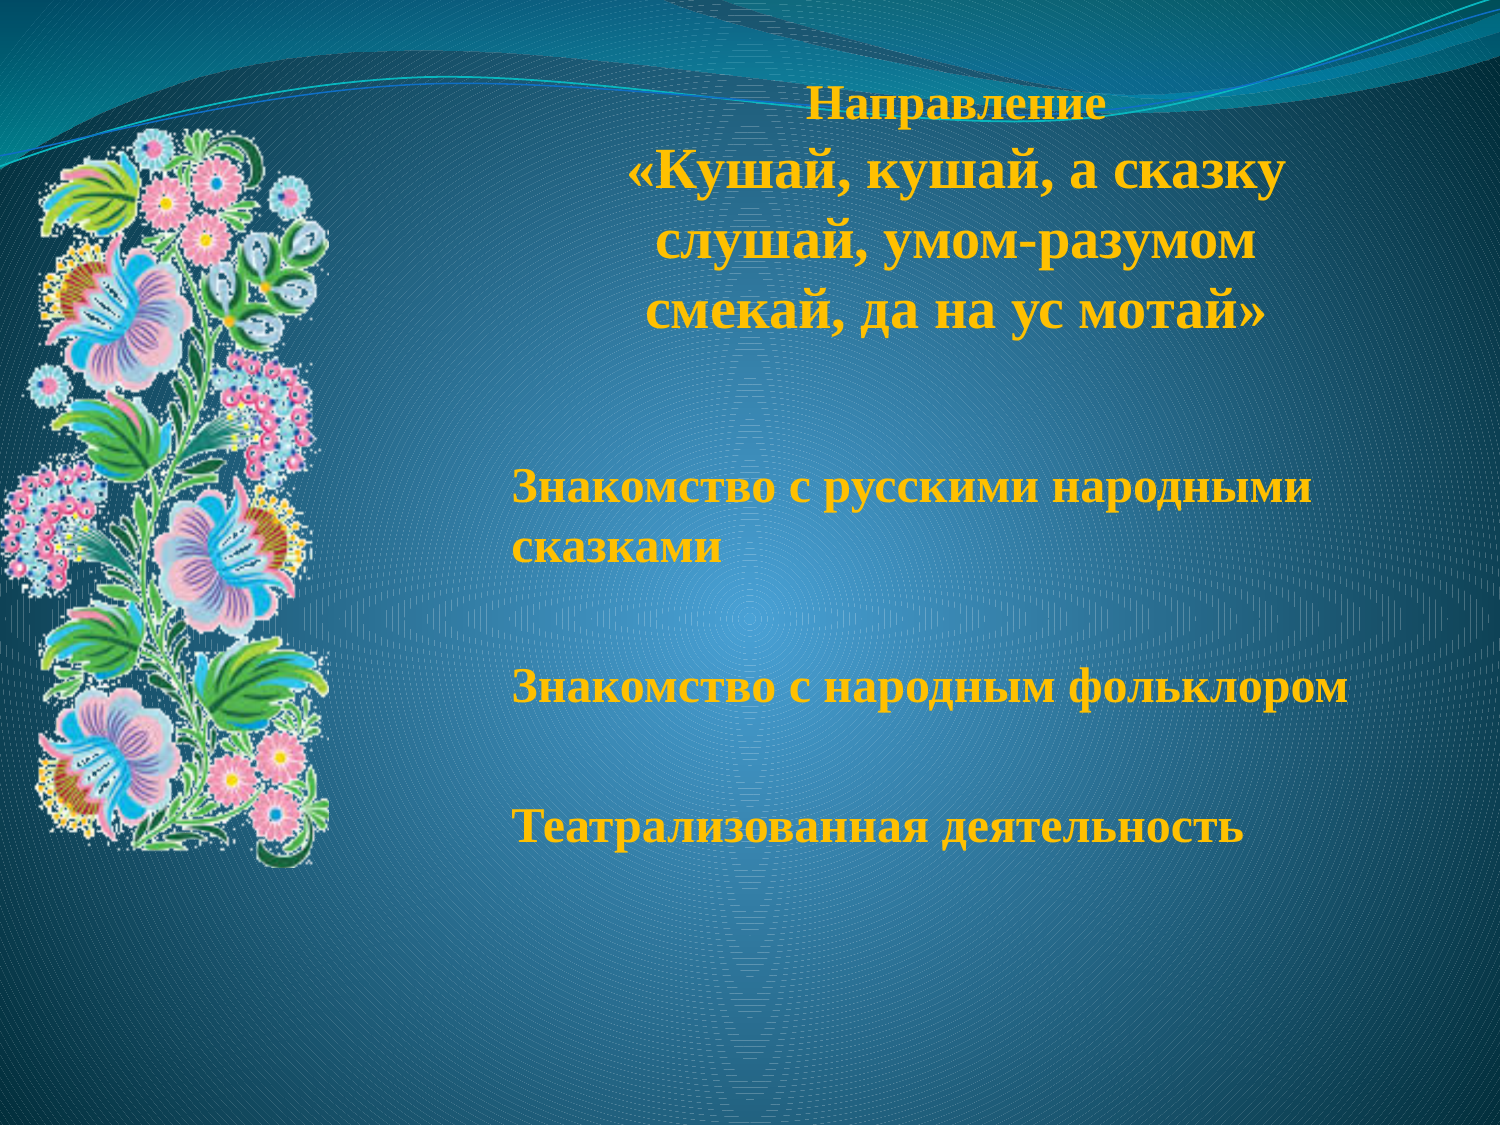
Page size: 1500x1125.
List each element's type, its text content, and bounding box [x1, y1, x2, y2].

picture [1, 673, 328, 867]
title Направление «Кушай, кушай, а сказку слушай, умом-разумом смекай, да на ус мотай» [550, 46, 1362, 340]
list Знакомство с русскими народными сказками Знакомство с народным фольклором Театрализованная деятельность [503, 445, 1362, 950]
picture [0, 129, 534, 663]
